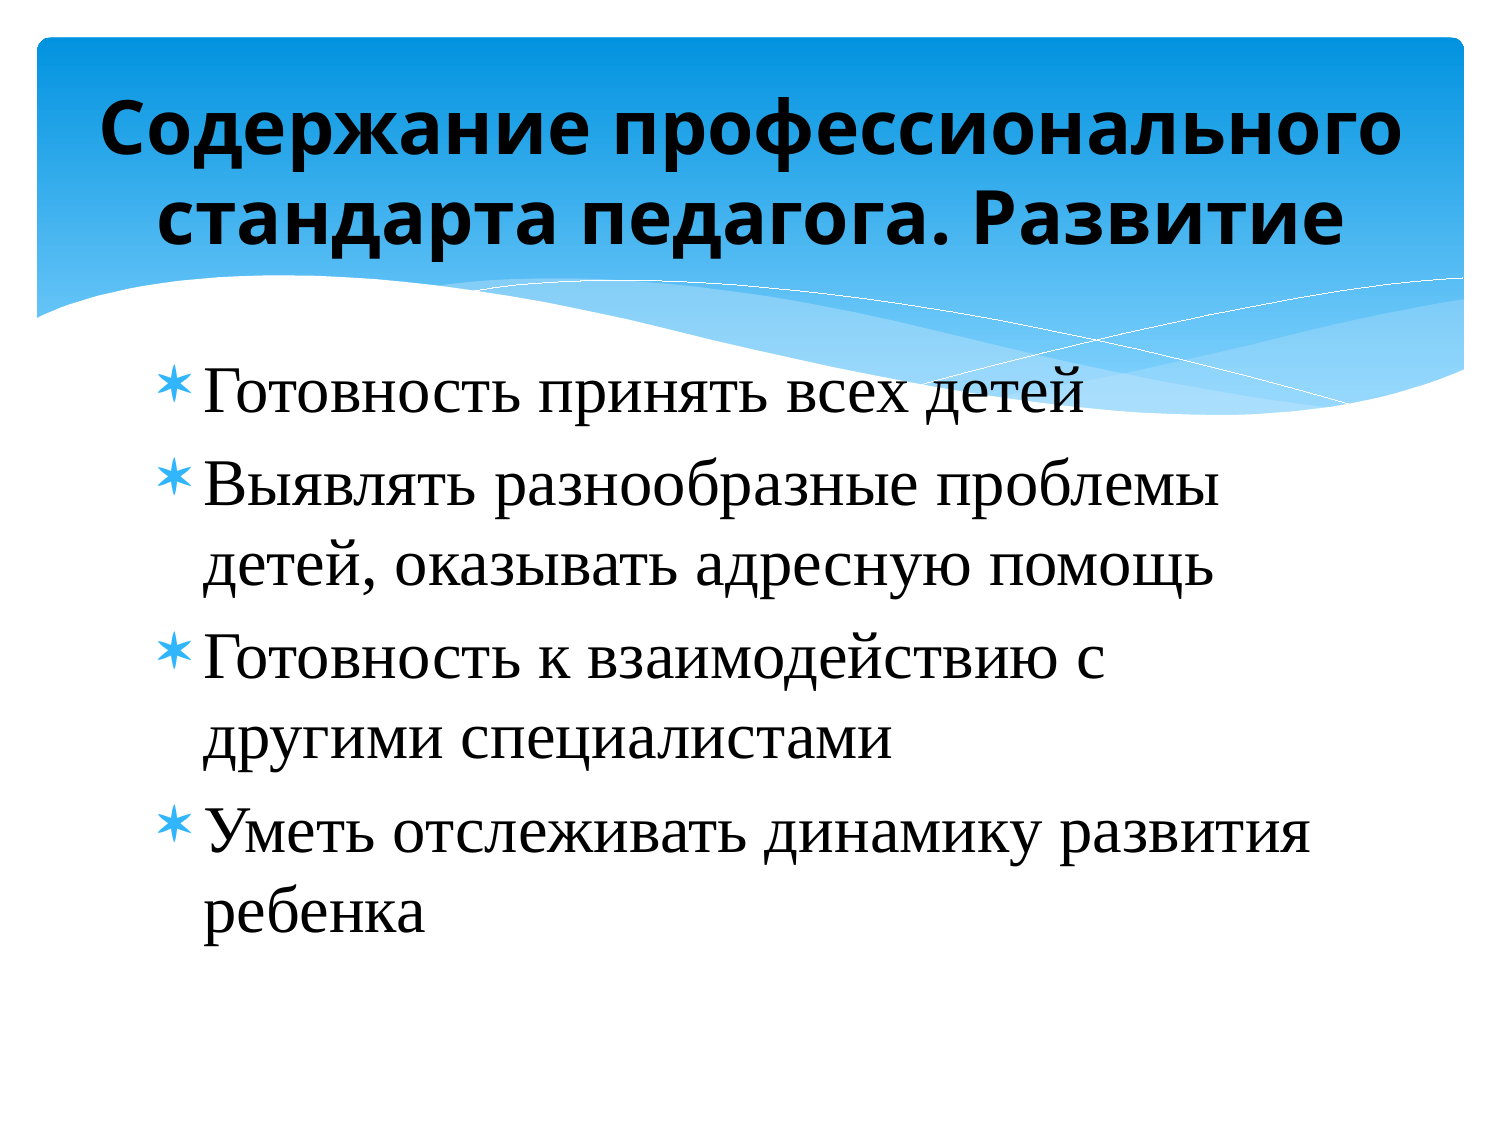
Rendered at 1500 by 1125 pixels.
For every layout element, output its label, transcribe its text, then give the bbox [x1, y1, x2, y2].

title Содержание профессионального стандарта педагога. Развитие [76, 66, 1427, 272]
list Готовность принять всех детей Выявлять разнообразные проблемы детей, оказывать адресную помощь Готовность к взаимодействию с другими специалистами Уметь отслеживать динамику развития ребенка [143, 338, 1359, 1005]
